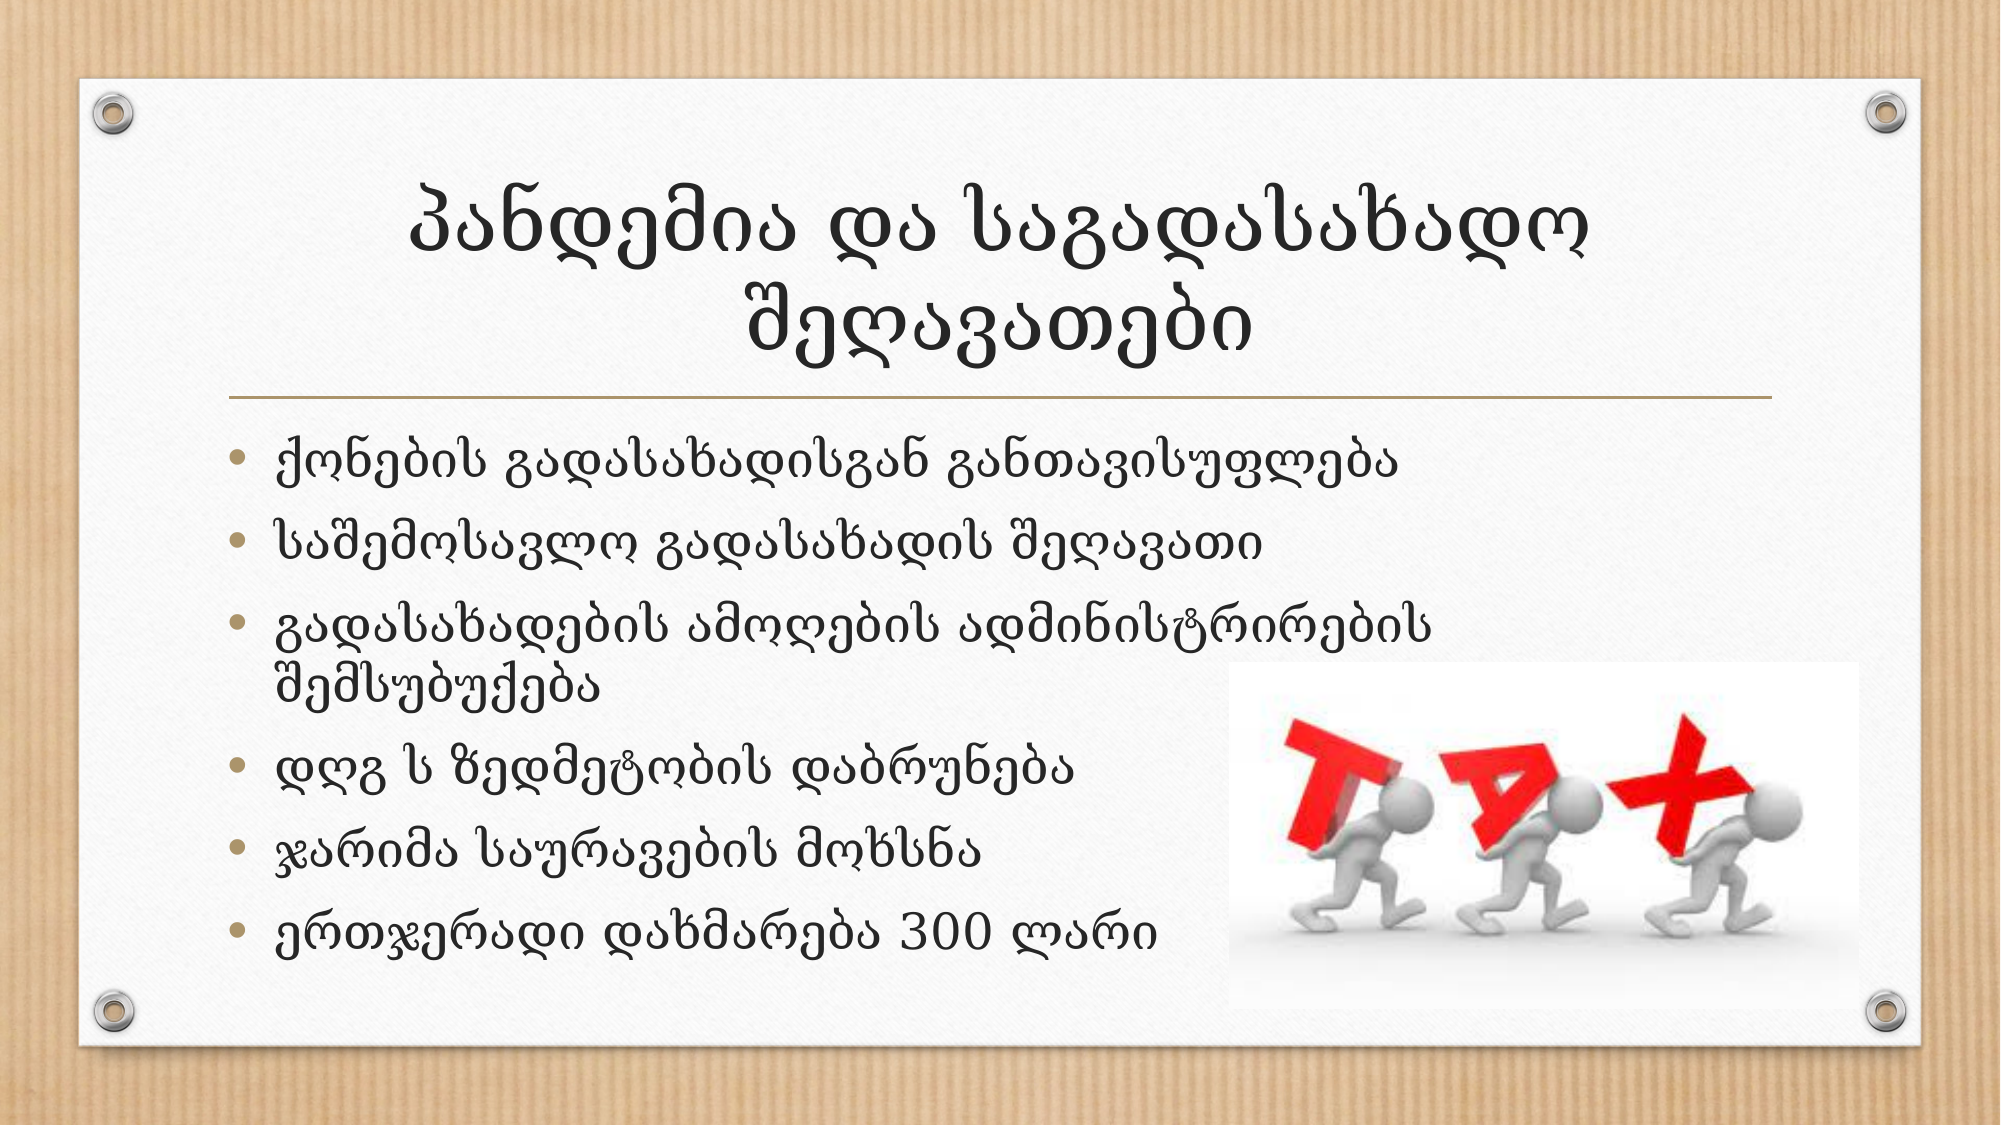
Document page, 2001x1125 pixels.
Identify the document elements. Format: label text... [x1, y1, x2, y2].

title პანდემია და საგადასახადო შეღავათები [212, 161, 1788, 375]
picture [0, 0, 2001, 1125]
list ქონების გადასახადისგან განთავისუფლება საშემოსავლო გადასახადის შეღავათი გადასახადების ამოღების ადმინისტრირების შემსუბუქება დღგ ს ზედმეტობის დაბრუნება ჯარიმა საურავების მოხსნა ერთჯერადი დახმარება 300 ლარი [212, 419, 1788, 964]
